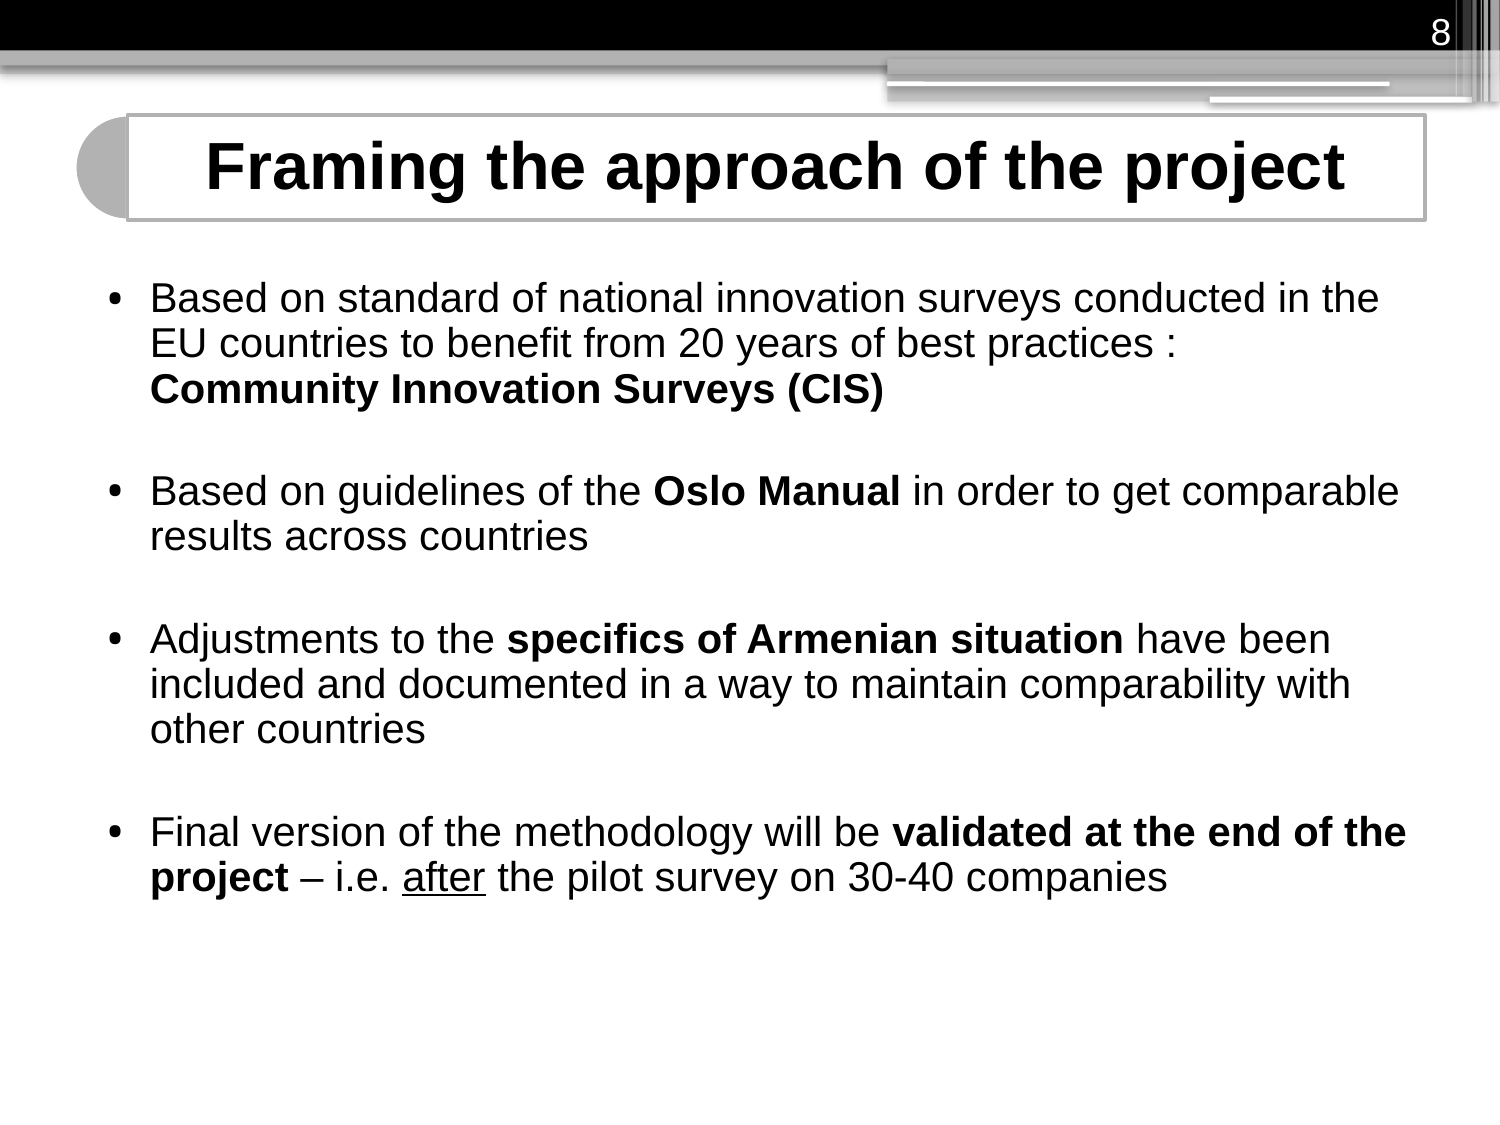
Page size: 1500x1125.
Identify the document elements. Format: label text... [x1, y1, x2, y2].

slide_number 8 [1341, 0, 1466, 61]
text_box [74, 114, 1426, 221]
list Based on standard of national innovation surveys conducted in the EU countries to benefit from 20 years of best practices : Community Innovation Surveys (CIS) Based on guidelines of the Oslo Manual in order to get comparable results across countries Adjustments to the specifics of Armenian situation have been included and documented in a way to maintain comparability with other countries Final version of the methodology will be validated at the end of the project – i.e. after the pilot survey on 30-40 companies [75, 269, 1425, 1071]
